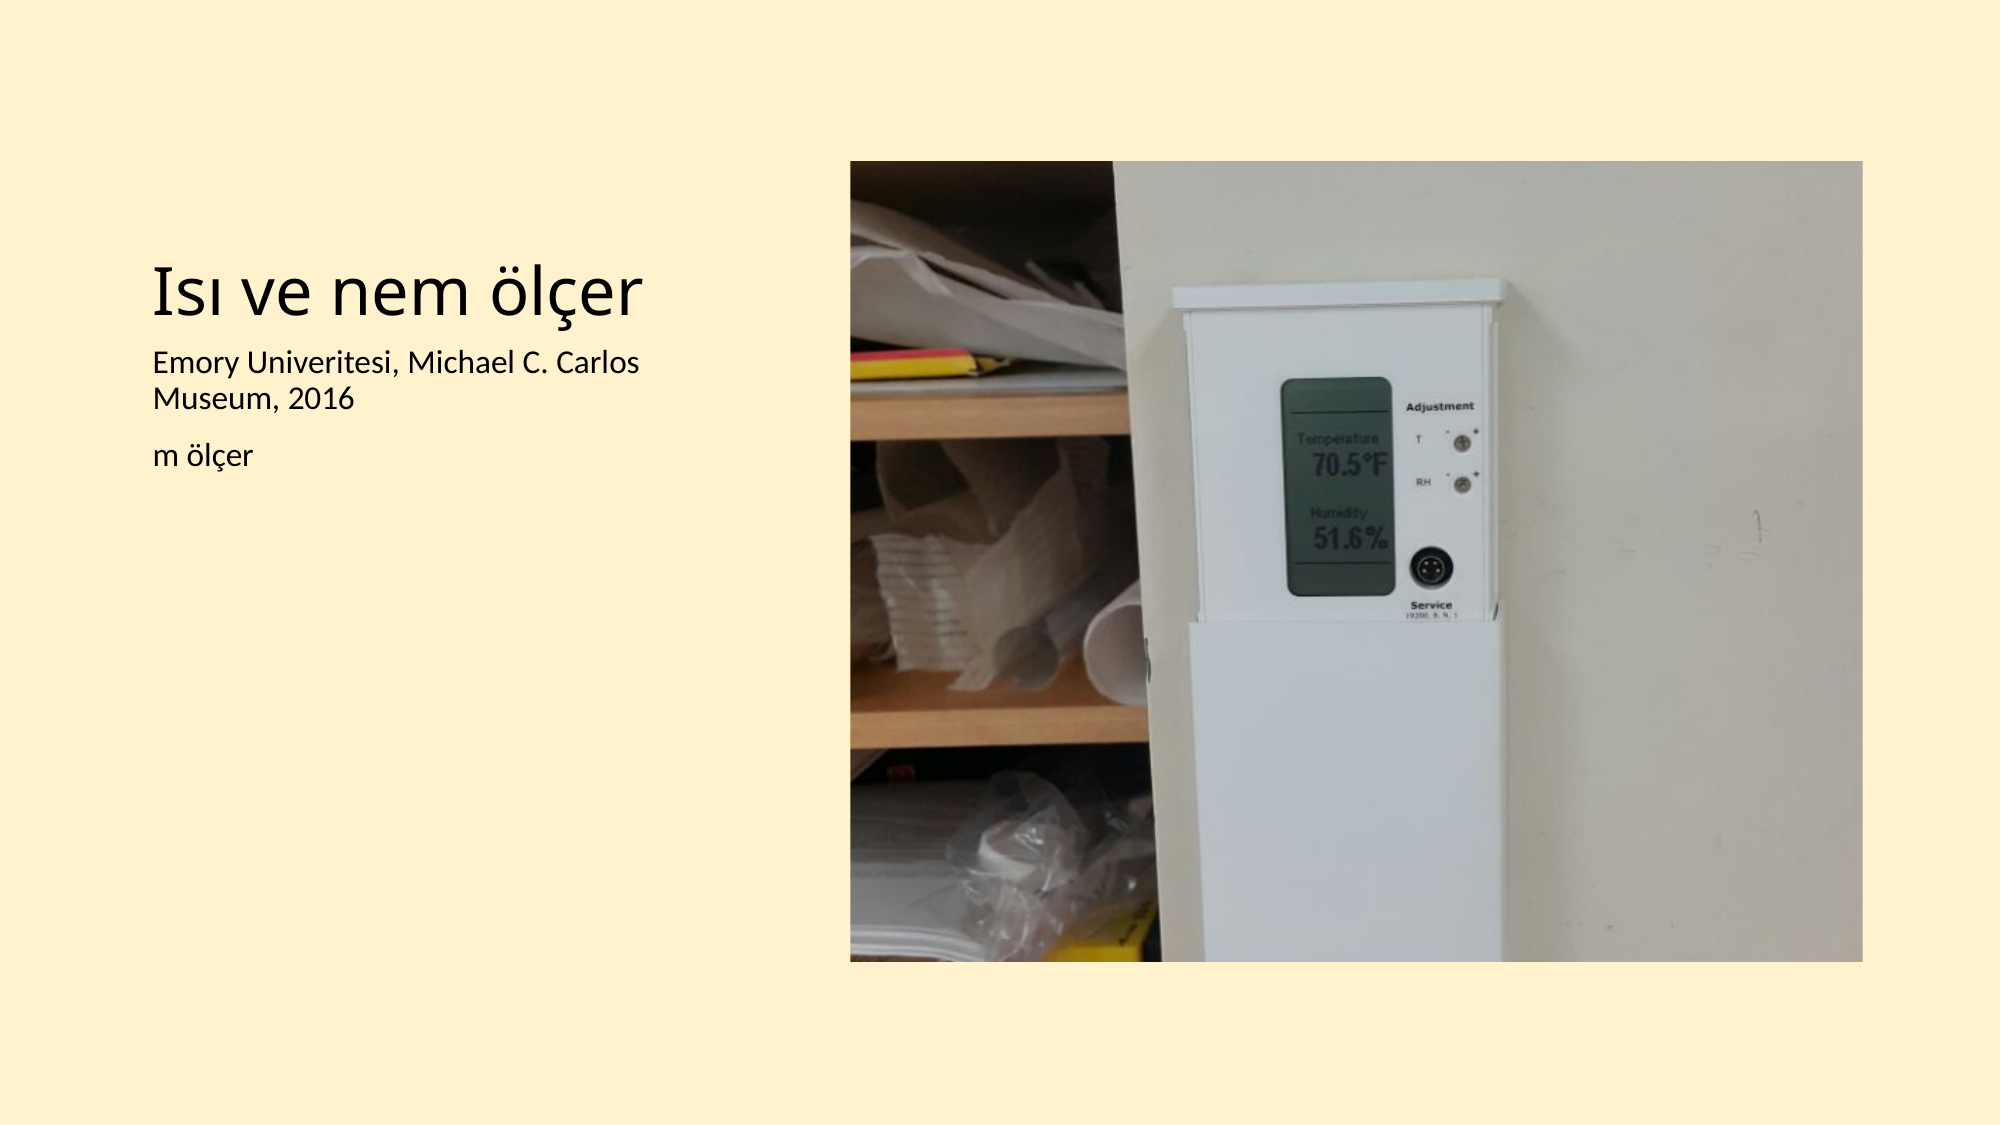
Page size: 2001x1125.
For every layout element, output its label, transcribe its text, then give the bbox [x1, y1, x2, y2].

list Emory Univeritesi, Michael C. Carlos Museum, 2016 m ölçer [137, 337, 783, 963]
title Isı ve nem ölçer [137, 75, 783, 337]
picture [850, 161, 1863, 962]
